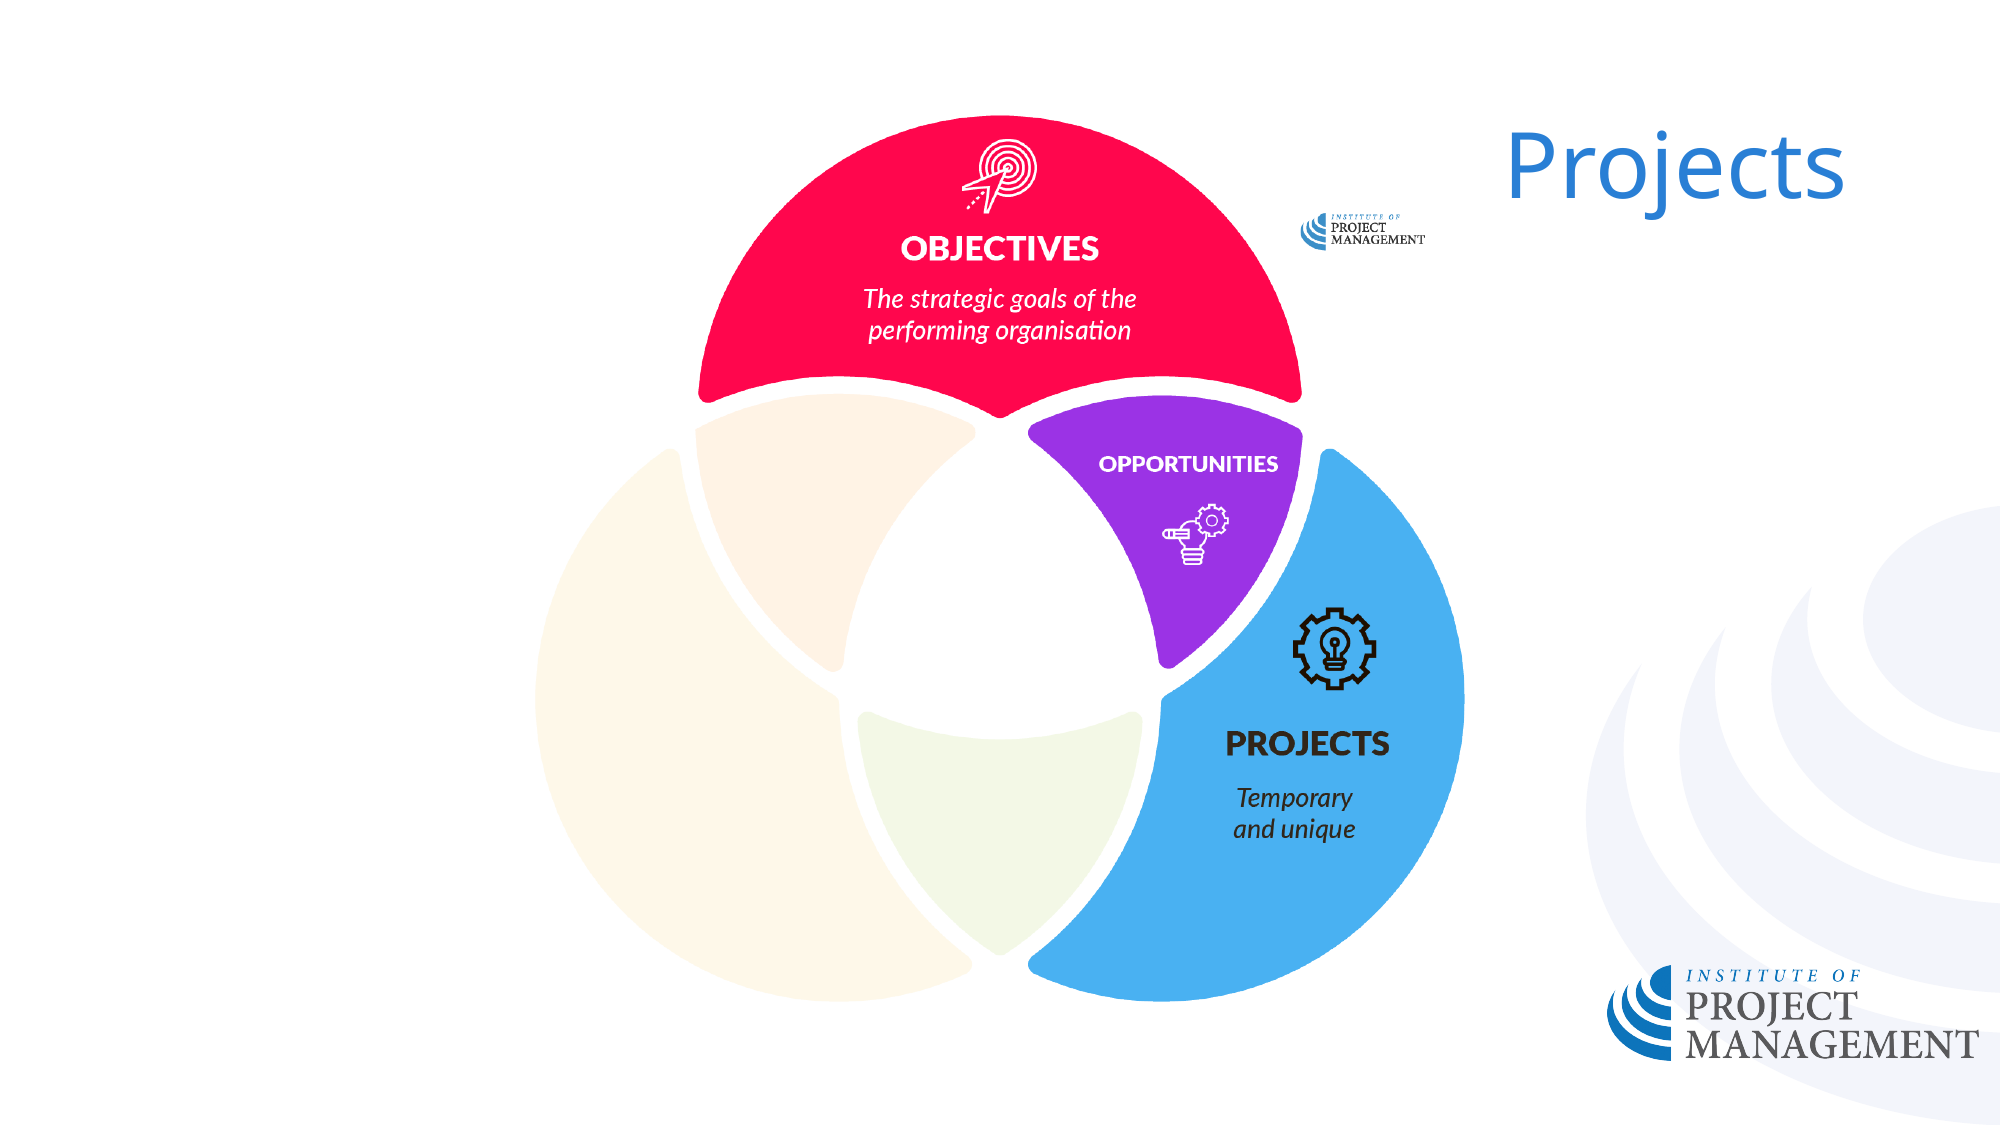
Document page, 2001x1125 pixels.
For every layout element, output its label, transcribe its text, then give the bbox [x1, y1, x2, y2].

picture [535, 115, 1465, 1002]
title Projects [137, 59, 1863, 278]
picture [1607, 965, 1979, 1061]
